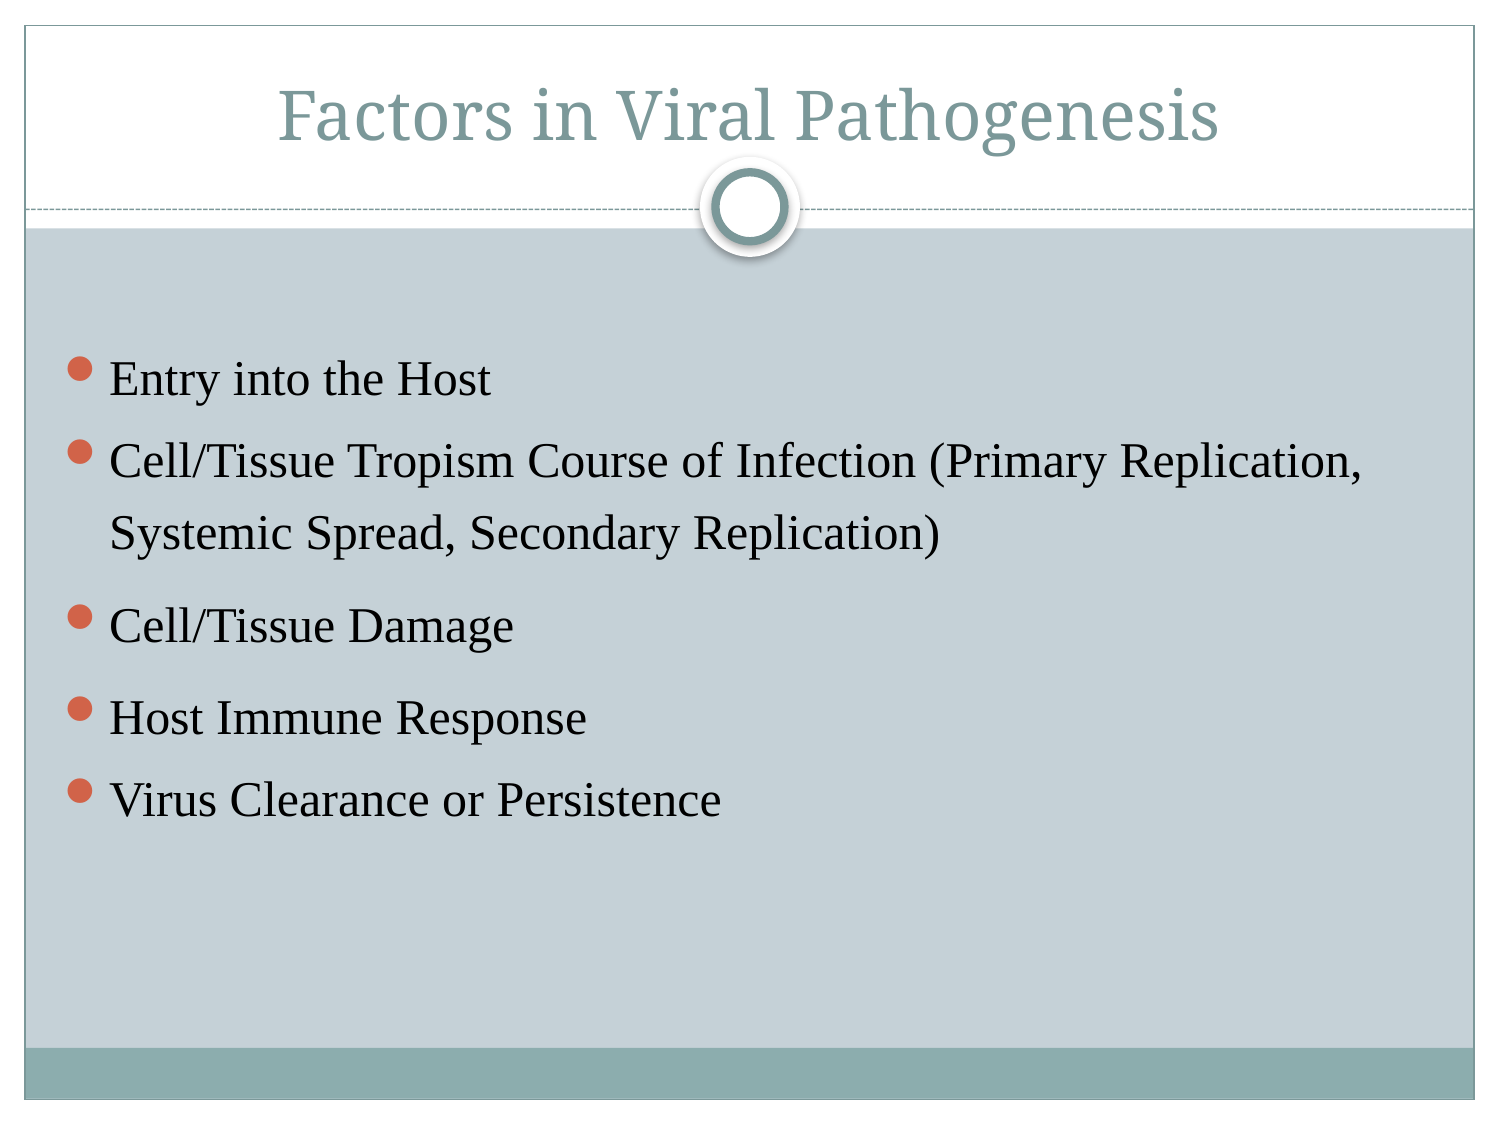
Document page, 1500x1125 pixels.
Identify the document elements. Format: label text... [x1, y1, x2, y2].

title Factors in Viral Pathogenesis [49, 37, 1450, 162]
list Entry into the Host Cell/Tissue Tropism Course of Infection (Primary Replication, Systemic Spread, Secondary Replication) Cell/Tissue Damage Host Immune Response Virus Clearance or Persistence [49, 325, 1445, 888]
